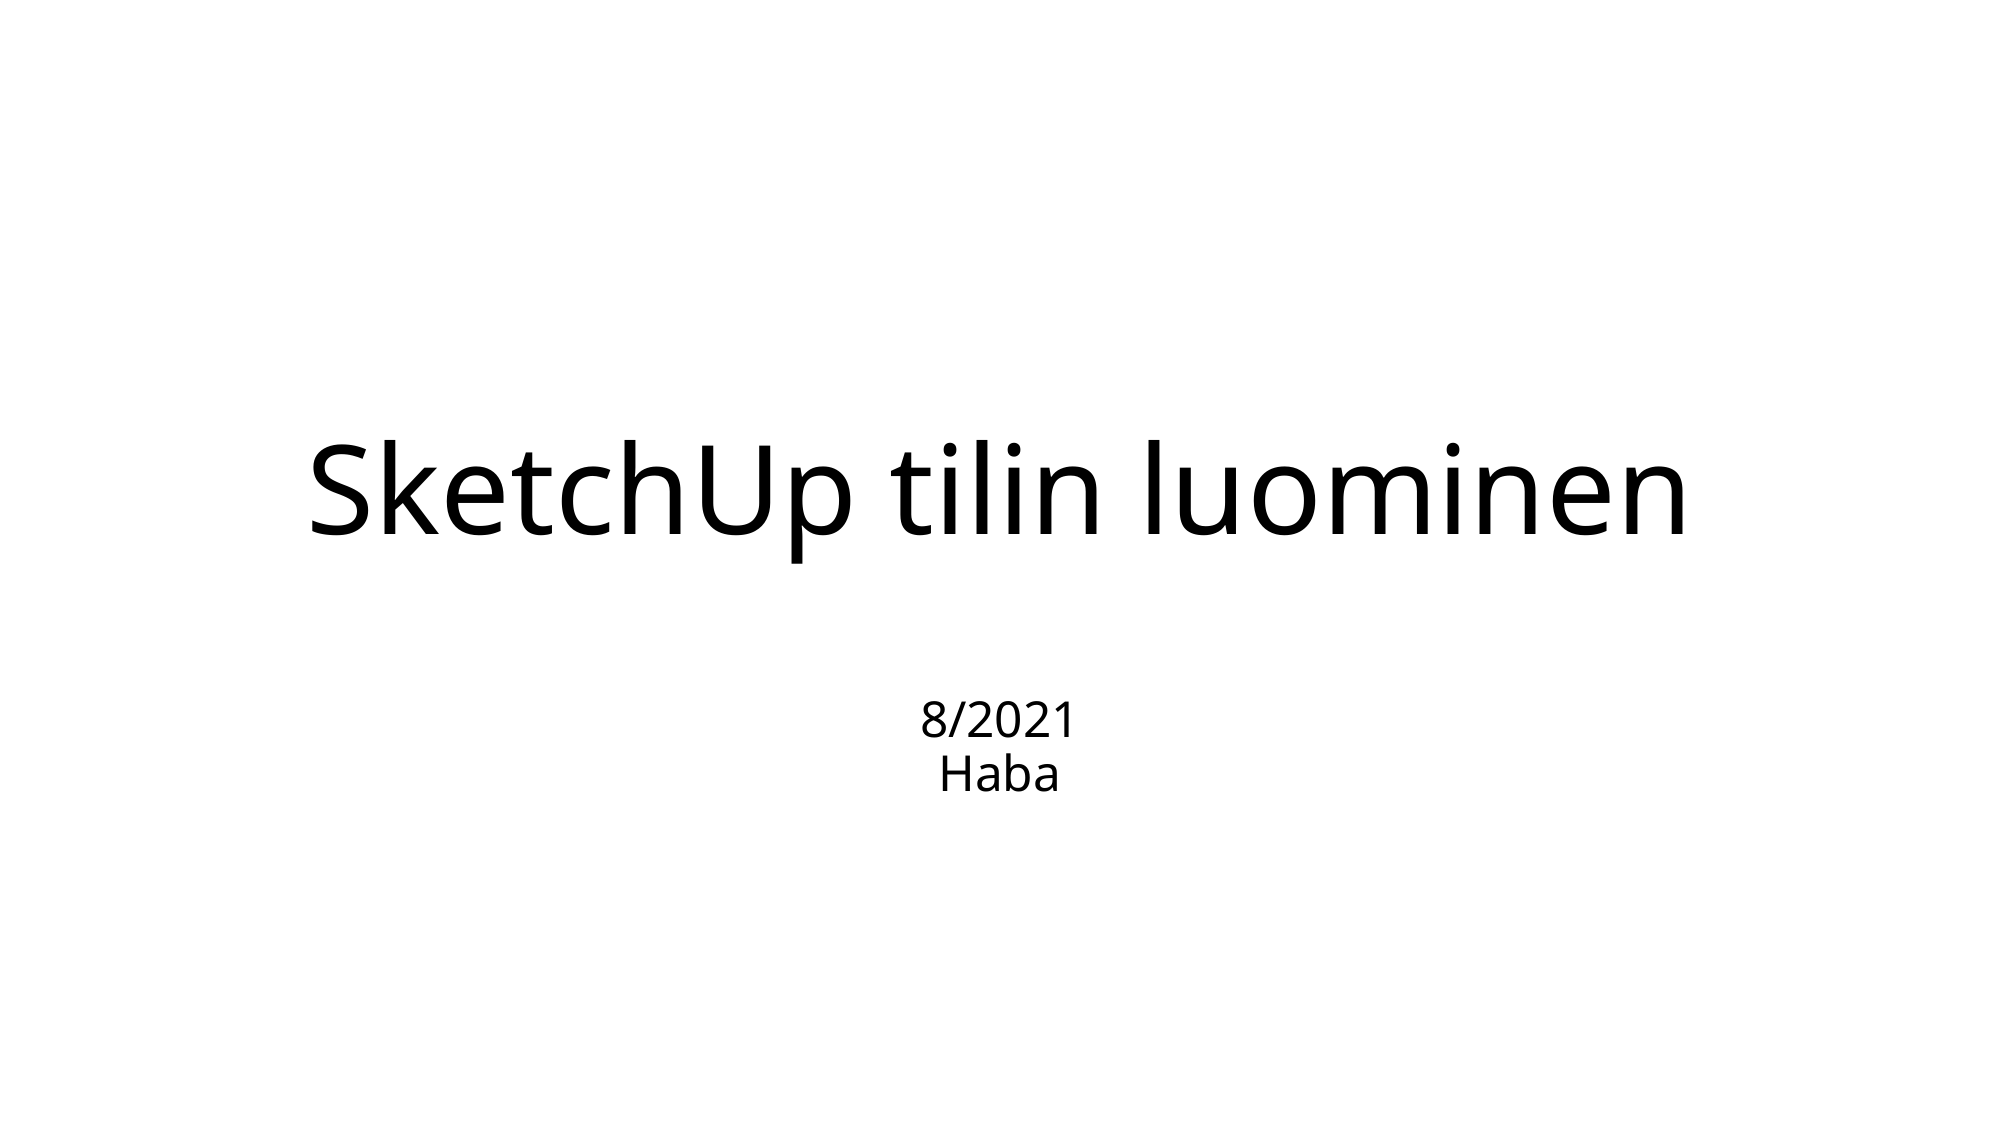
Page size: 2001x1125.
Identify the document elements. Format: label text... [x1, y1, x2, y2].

title SketchUp tilin luominen 8/2021 Haba [249, 417, 1750, 810]
